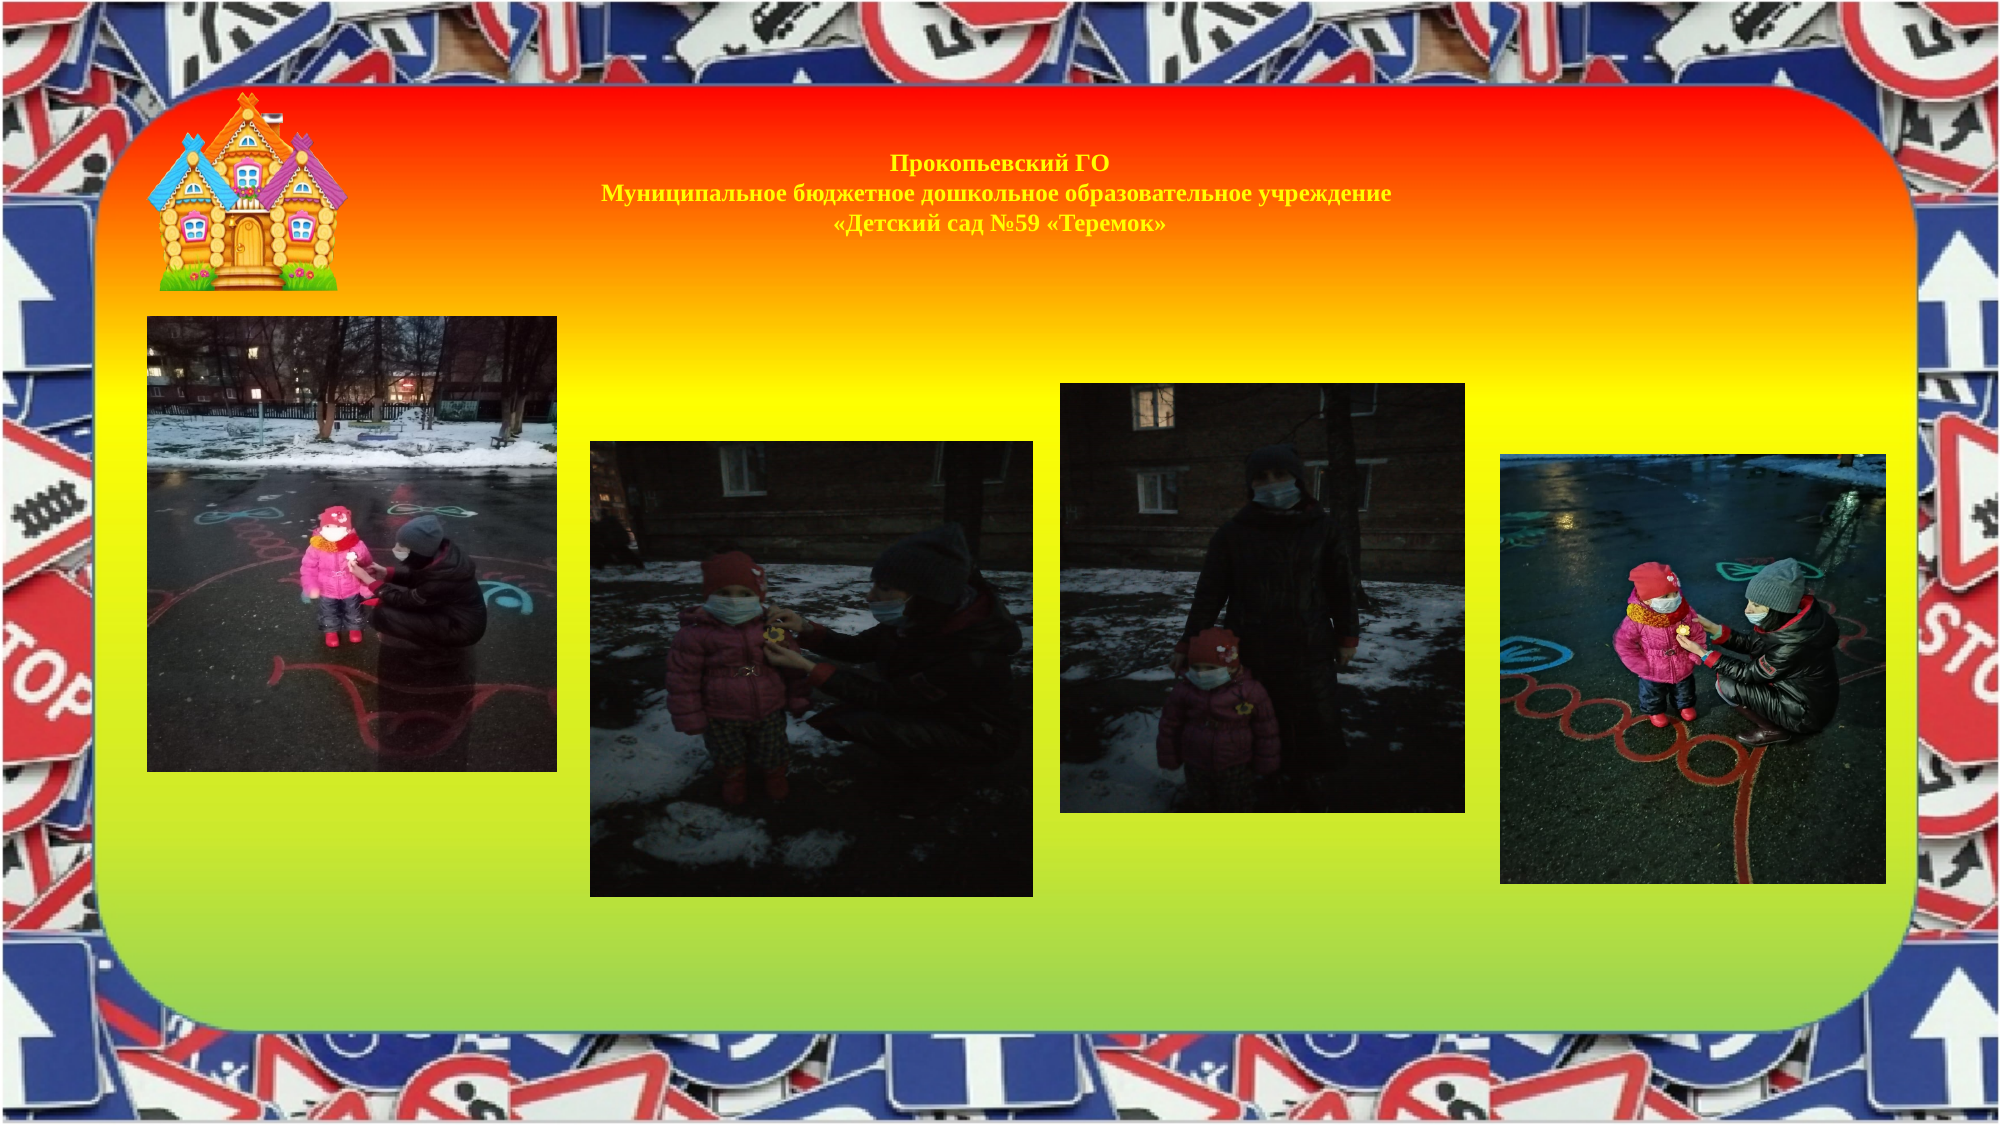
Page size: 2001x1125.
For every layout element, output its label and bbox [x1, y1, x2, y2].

picture [1499, 454, 1886, 884]
picture [146, 92, 348, 291]
picture [1060, 383, 1465, 813]
picture [590, 441, 1033, 897]
list [0, 0, 2000, 1125]
picture [146, 316, 557, 773]
